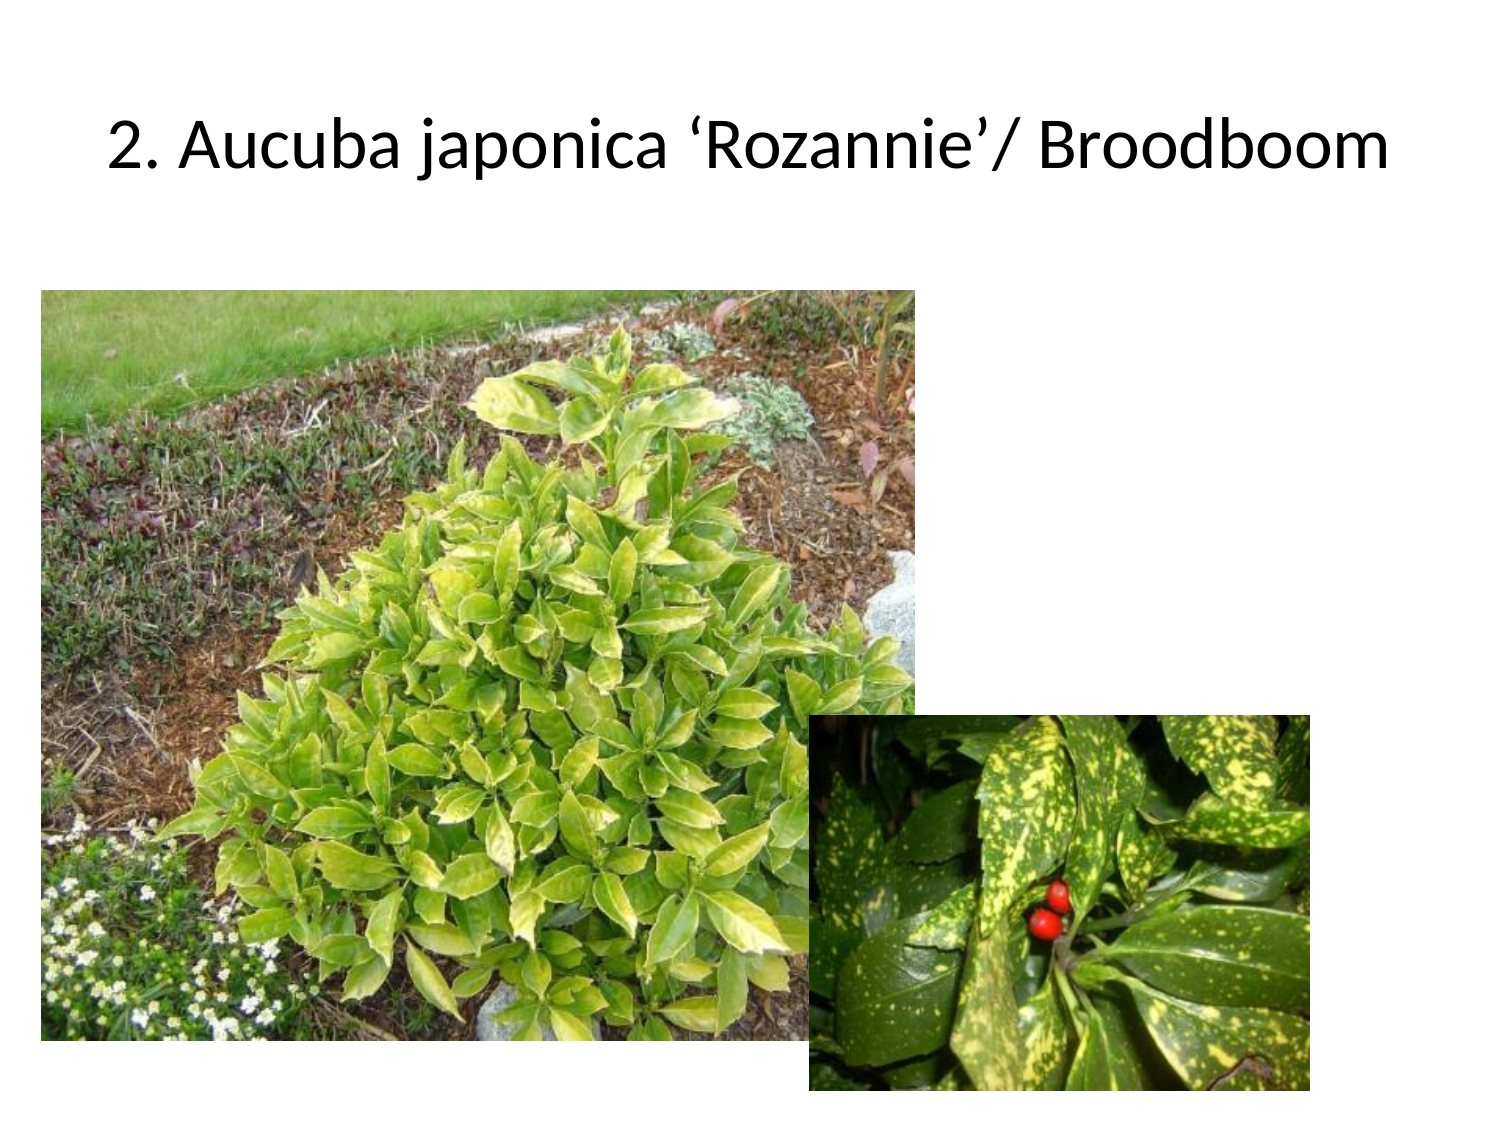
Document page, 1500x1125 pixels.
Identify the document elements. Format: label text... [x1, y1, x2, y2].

picture [41, 290, 1310, 1092]
title 2. Aucuba japonica ‘Rozannie’/ Broodboom [75, 45, 1425, 233]
